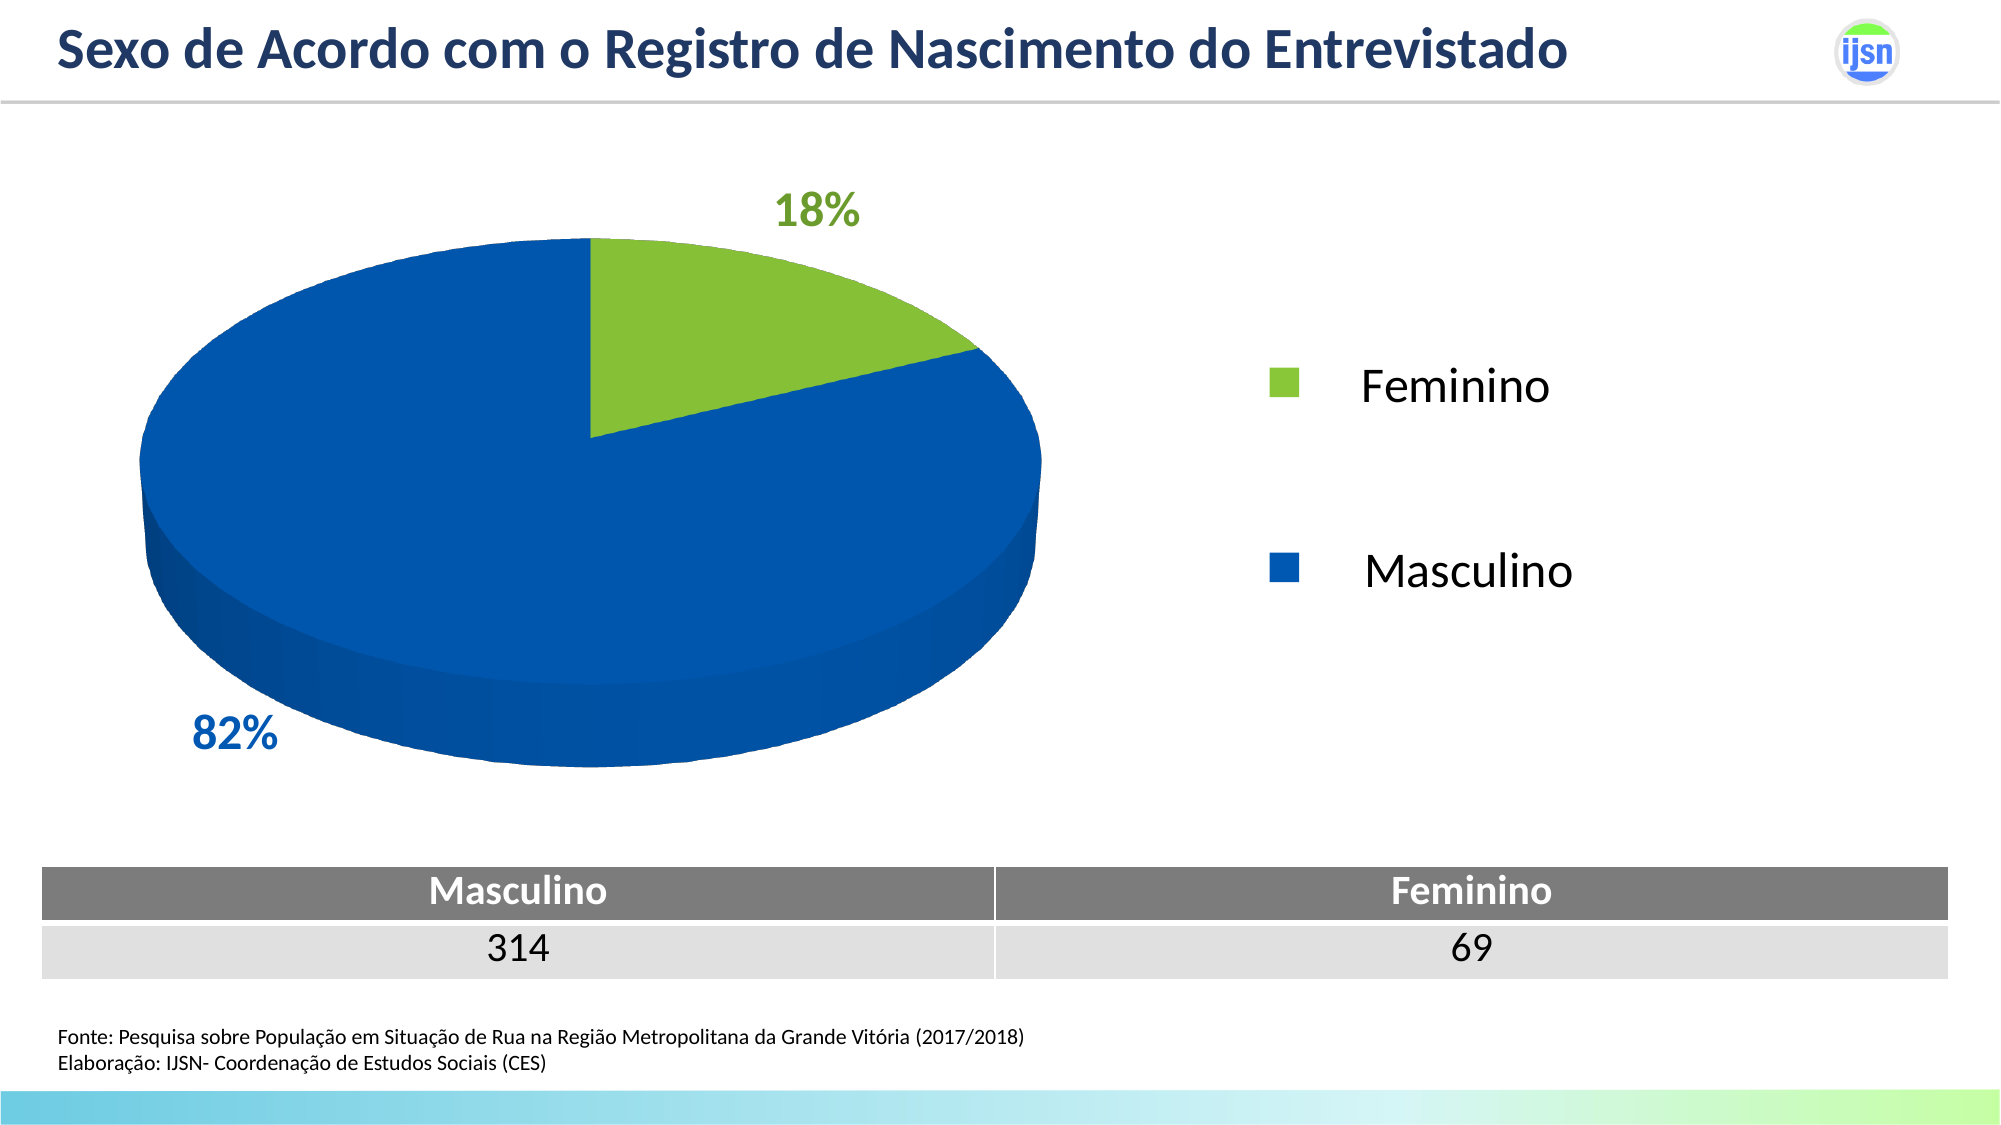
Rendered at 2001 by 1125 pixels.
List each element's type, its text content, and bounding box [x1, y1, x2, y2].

table_cell 314 [42, 926, 994, 979]
title Sexo de Acordo com o Registro de Nascimento do Entrevistado [43, 4, 1951, 99]
picture [0, 1089, 2000, 1125]
chart [0, 236, 1182, 768]
table_cell 69 [996, 926, 1948, 979]
list Fonte: Pesquisa sobre População em Situação de Rua na Região Metropolitana da Grande Vitória (2017/2018) Elaboração: IJSN- Coordenação de Estudos Sociais (CES) [43, 996, 1951, 1083]
text_box 18% [759, 169, 876, 236]
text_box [1269, 345, 1567, 421]
table_header Feminino [996, 867, 1948, 920]
table_header Masculino [42, 867, 994, 920]
picture [0, 0, 2000, 104]
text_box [1269, 530, 1590, 607]
